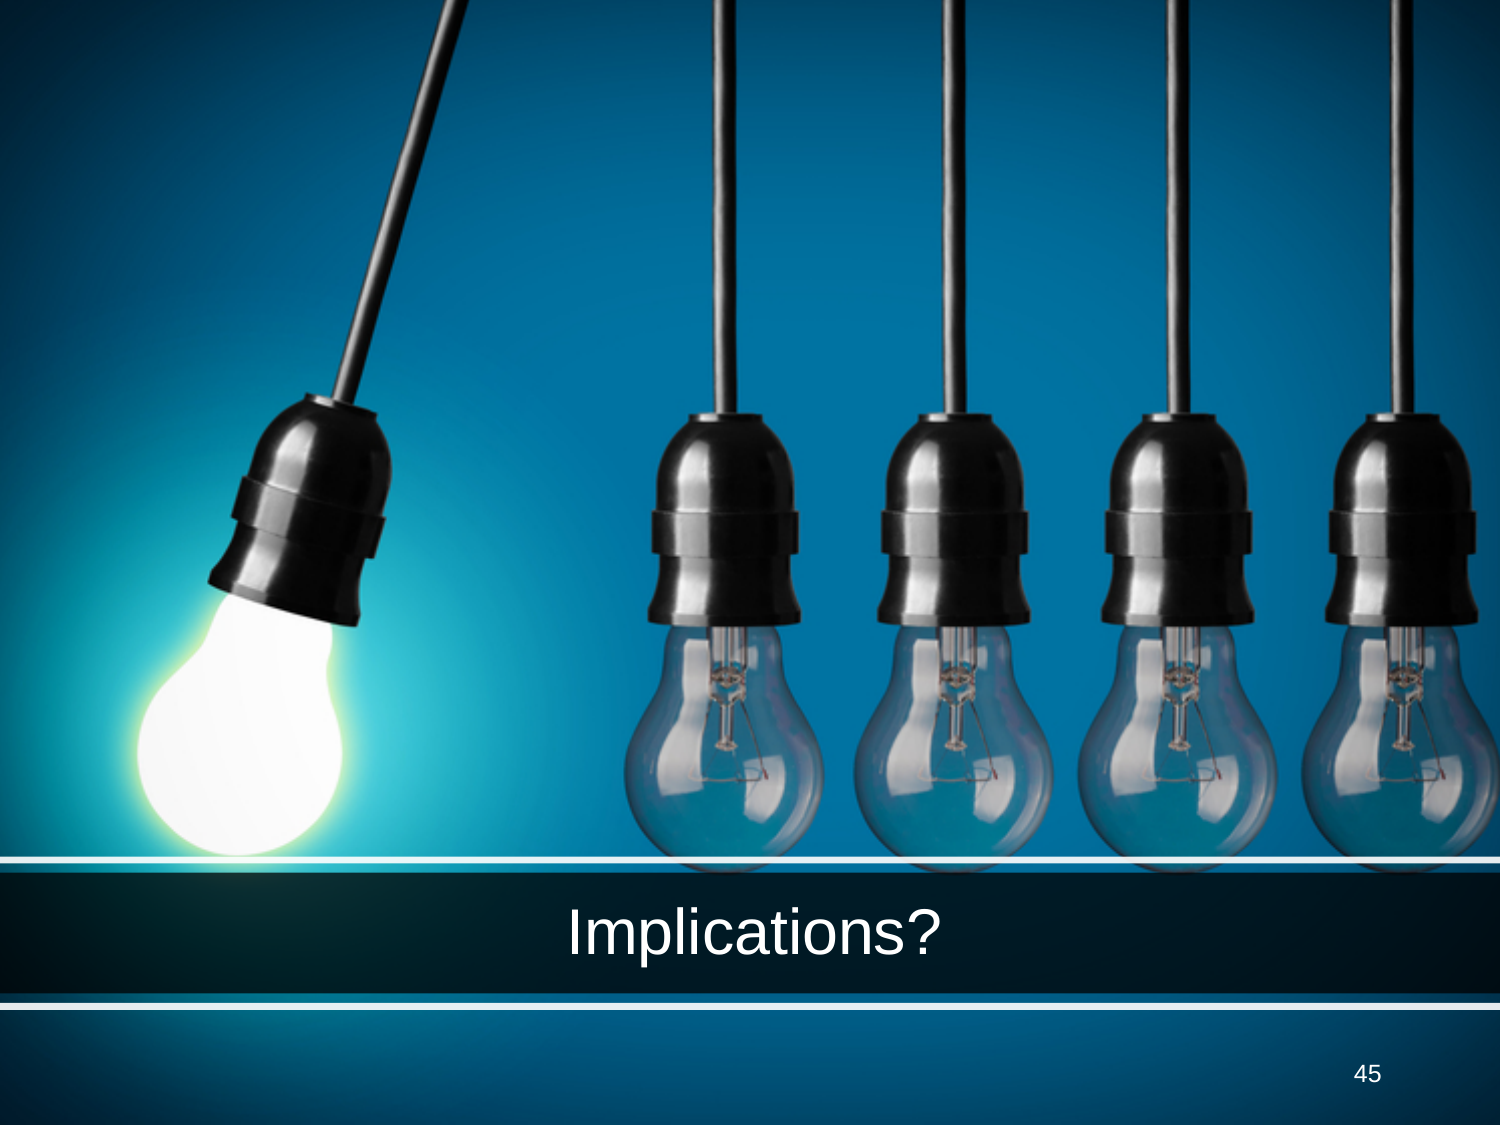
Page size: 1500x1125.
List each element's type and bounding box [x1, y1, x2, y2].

list [0, 866, 1500, 1006]
list [0, 0, 1500, 859]
list [0, 1012, 1500, 1125]
